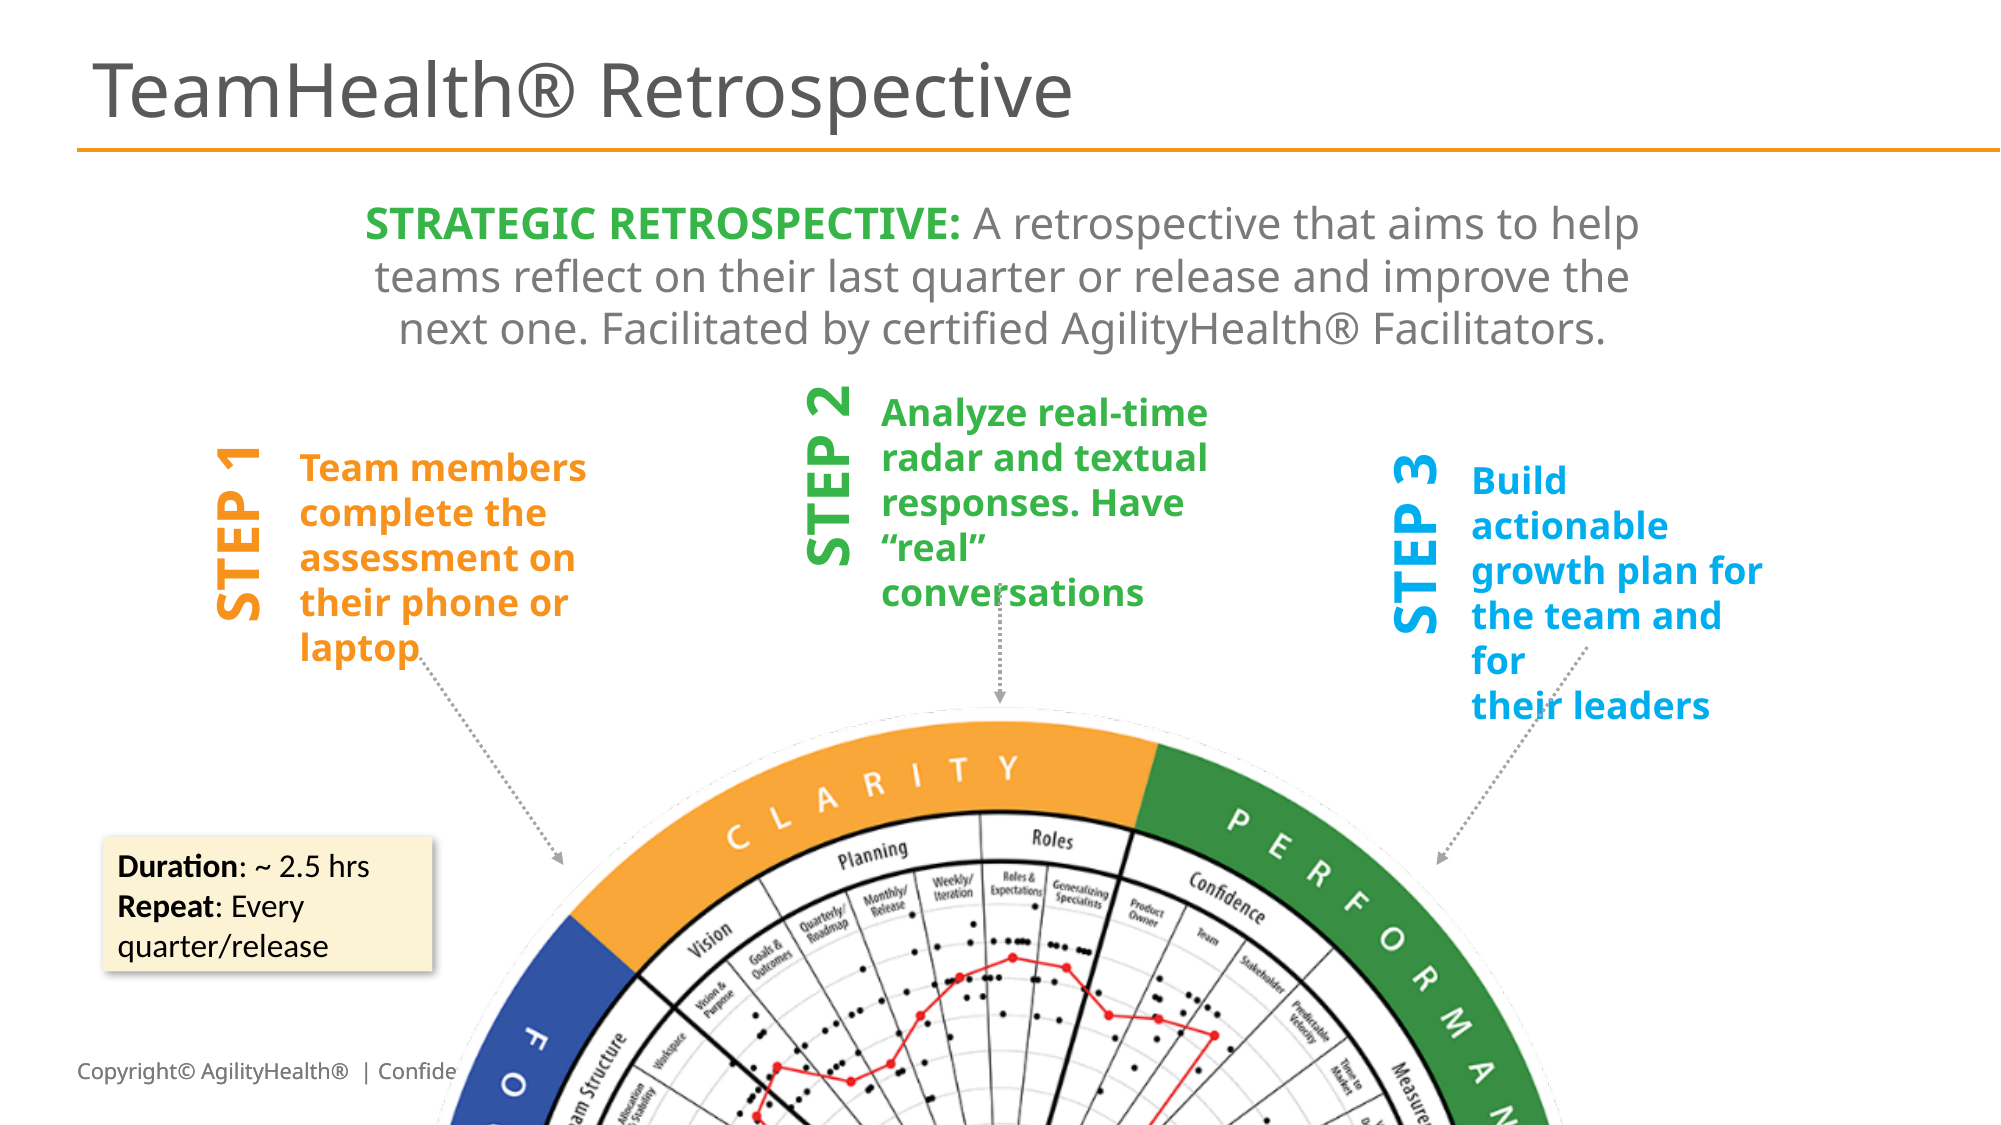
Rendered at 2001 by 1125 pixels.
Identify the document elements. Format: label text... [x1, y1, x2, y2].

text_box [420, 658, 564, 866]
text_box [1436, 646, 1588, 865]
title TeamHealth® Retrospective [77, 41, 1921, 146]
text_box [193, 417, 614, 680]
text_box Duration: ~ 2.5 hrs Repeat: Every quarter/release [102, 836, 412, 972]
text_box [1370, 430, 1785, 651]
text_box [783, 362, 1261, 583]
picture [412, 622, 1588, 1125]
text_box STRATEGIC RETROSPECTIVE: A retrospective that aims to help teams reflect on their last quarter or release and improve the next one. Facilitated by certified AgilityHealth® Facilitators. [318, 188, 1688, 361]
